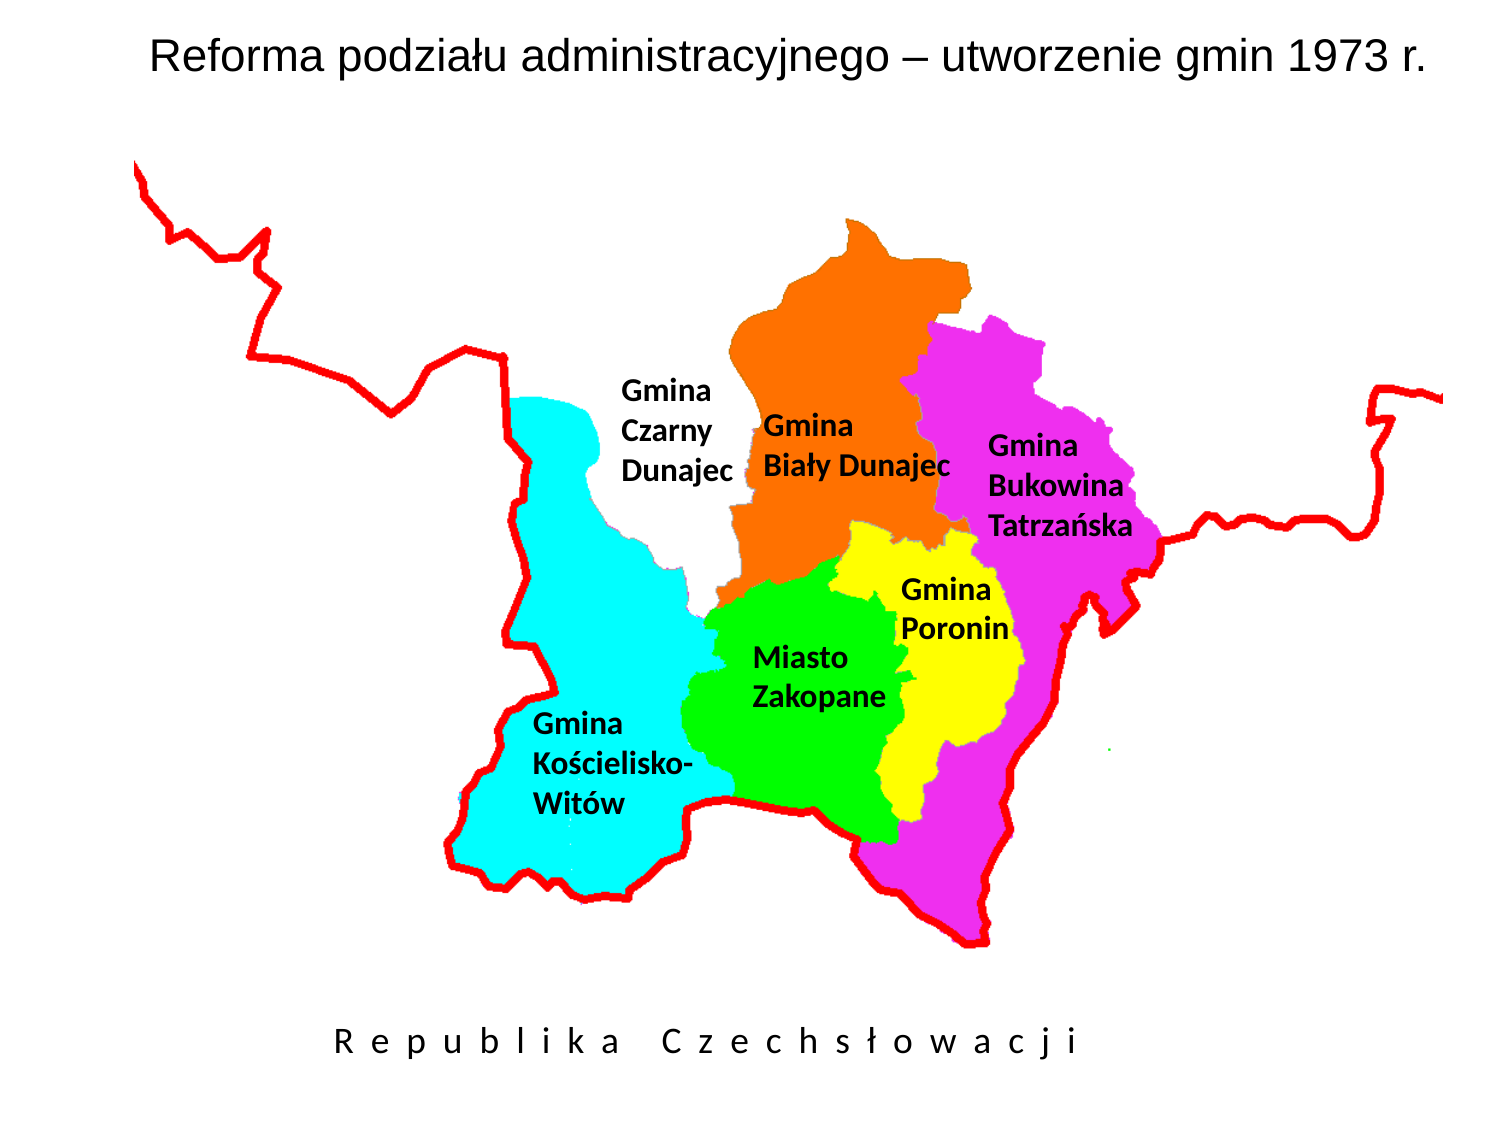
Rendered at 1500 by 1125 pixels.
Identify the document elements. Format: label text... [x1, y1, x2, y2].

title Reforma podziału administracyjnego – utworzenie gmin 1973 r. [127, 20, 1450, 93]
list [134, 139, 1443, 1116]
